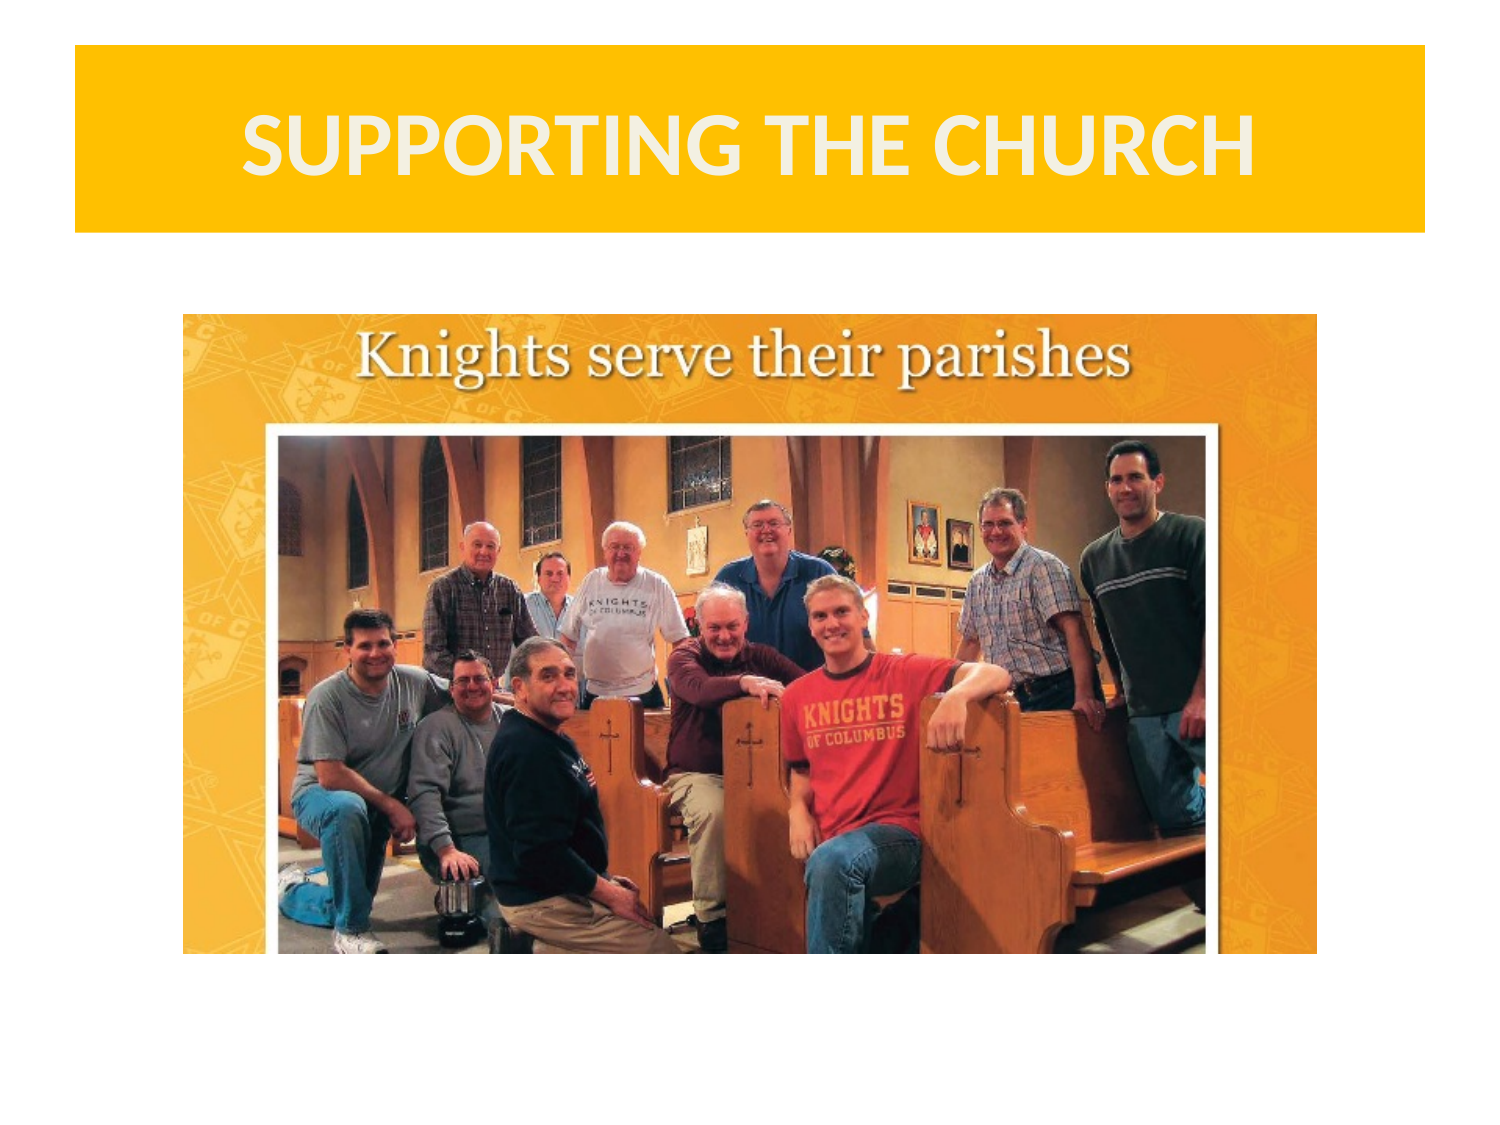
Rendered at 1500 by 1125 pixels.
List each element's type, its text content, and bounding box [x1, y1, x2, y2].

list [183, 313, 1317, 954]
title SUPPORTING THE CHURCH [75, 45, 1425, 233]
